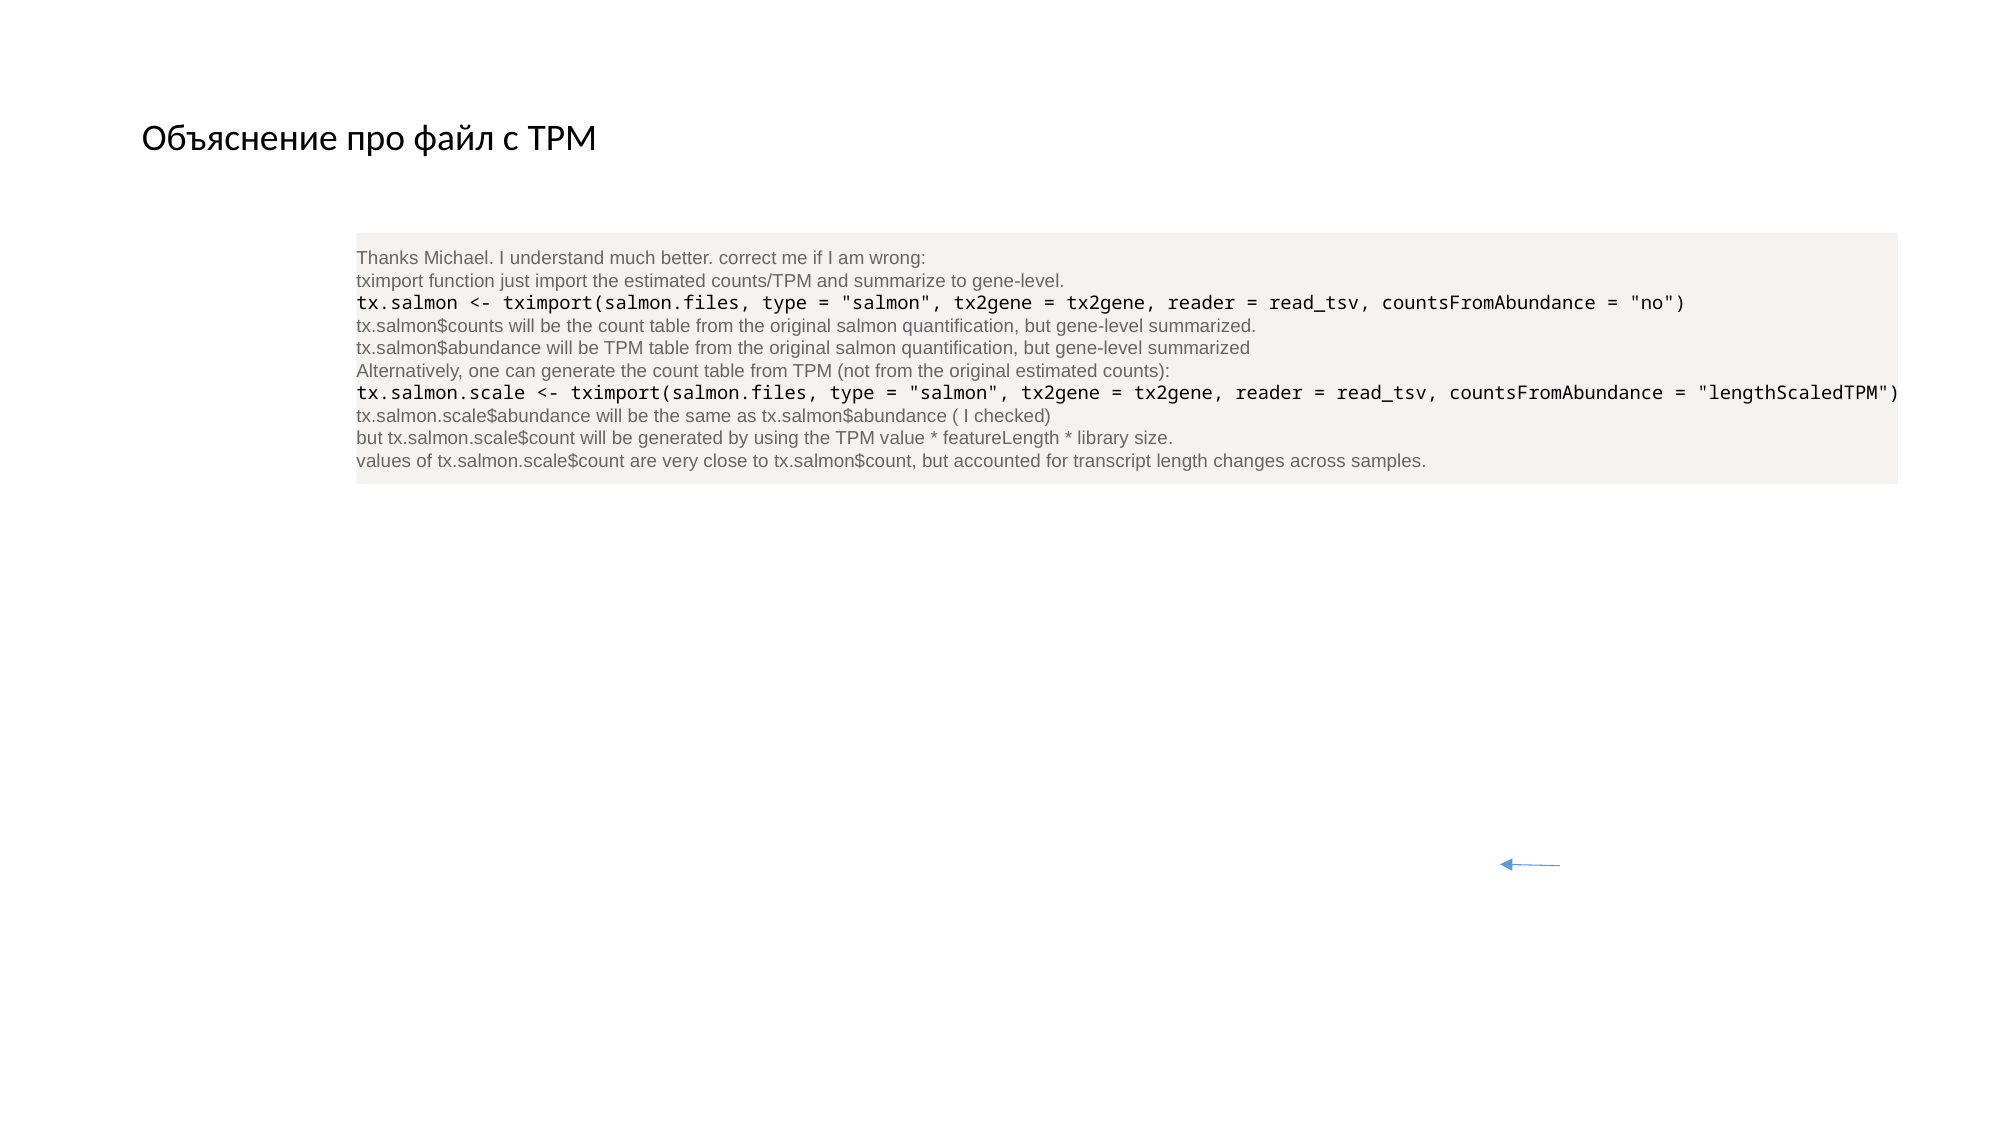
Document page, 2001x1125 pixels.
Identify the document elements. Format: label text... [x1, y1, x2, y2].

text_box Объяснение про файл с TPM [127, 105, 932, 166]
text_box Thanks Michael. I understand much better. correct me if I am wrong: tximport function just import the estimated counts/TPM and summarize to gene-level. tx.salmon <- tximport(salmon.files, type = "salmon", tx2gene = tx2gene, reader = read_tsv, countsFromAbundance = "no") tx.salmon$counts will be the count table from the original salmon quantification, but gene-level summarized. tx.salmon$abundance will be TPM table from the original salmon quantification, but gene-level summarized Alternatively, one can generate the count table from TPM (not from the original estimated counts): tx.salmon.scale <- tximport(salmon.files, type = "salmon", tx2gene = tx2gene, reader = read_tsv, countsFromAbundance = "lengthScaledTPM") tx.salmon.scale$abundance will be the same as tx.salmon$abundance ( I checked) but tx.salmon.scale$count will be generated by using the TPM value * featureLength * library size. values of tx.salmon.scale$count are very close to tx.salmon$count, but accounted for transcript length changes across samples. [356, 232, 1898, 484]
